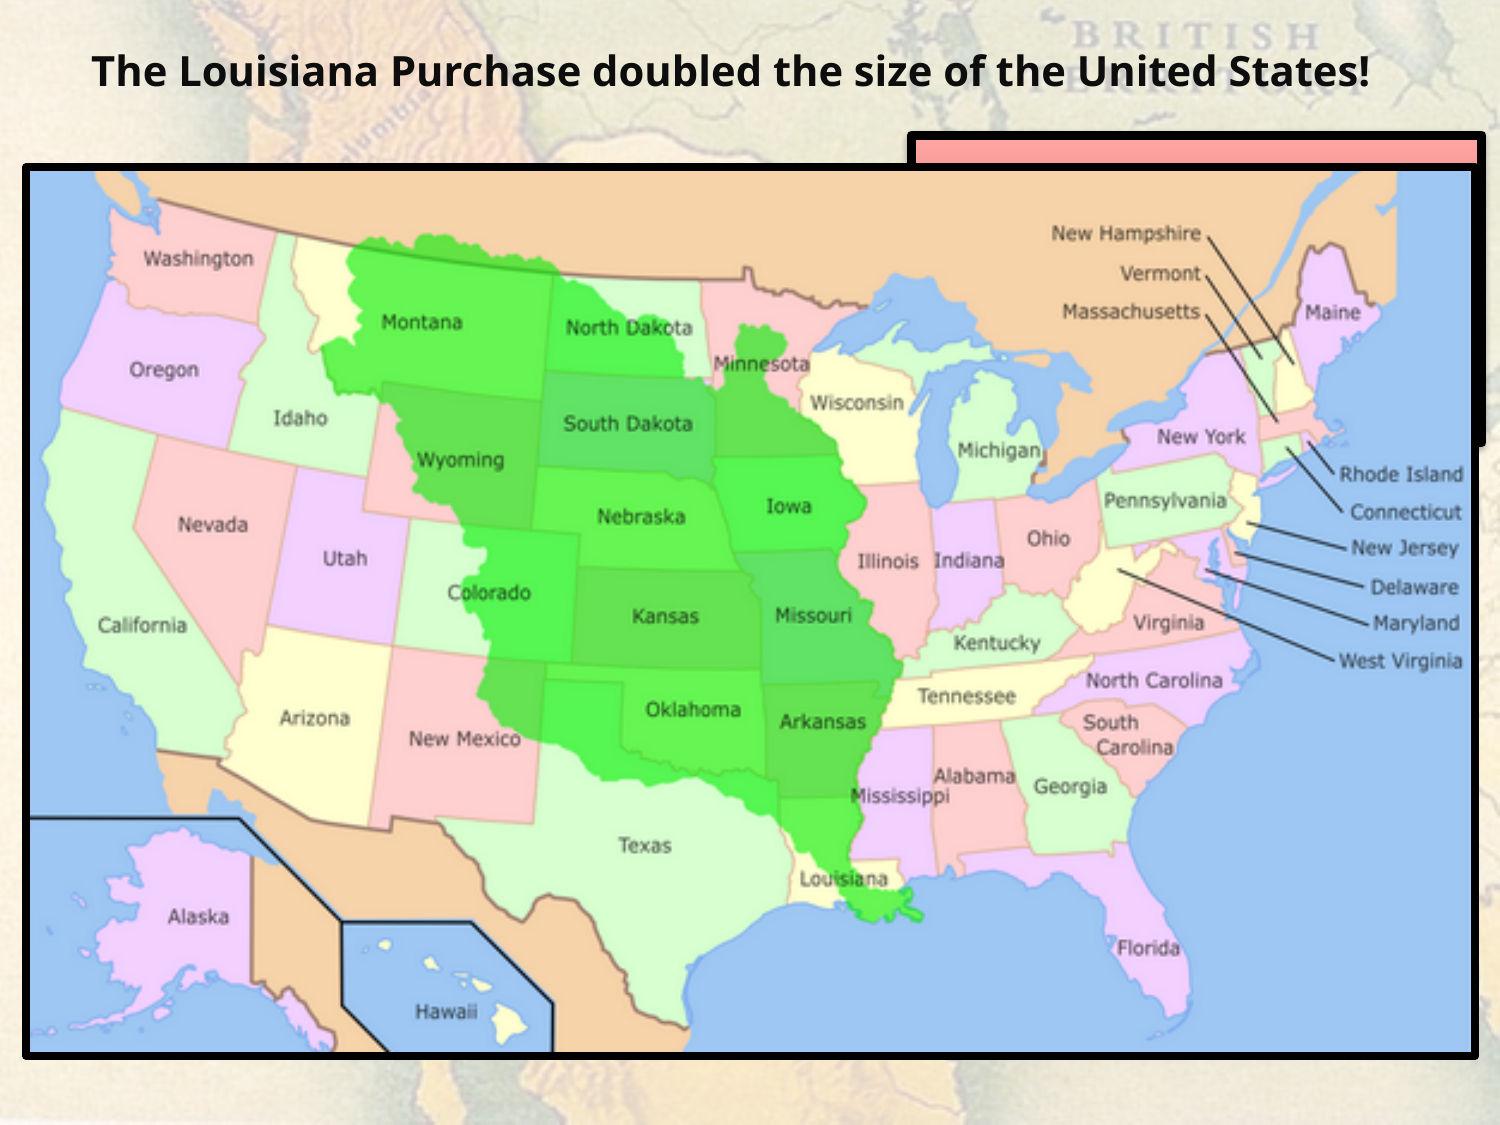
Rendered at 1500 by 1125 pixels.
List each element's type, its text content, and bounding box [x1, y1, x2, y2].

text_box Quick Question: What modern day states were carved out of the land purchased in this deal? [911, 135, 1482, 443]
text_box The Louisiana Purchase doubled the size of the United States! [24, 37, 1438, 103]
picture [29, 170, 1472, 1053]
